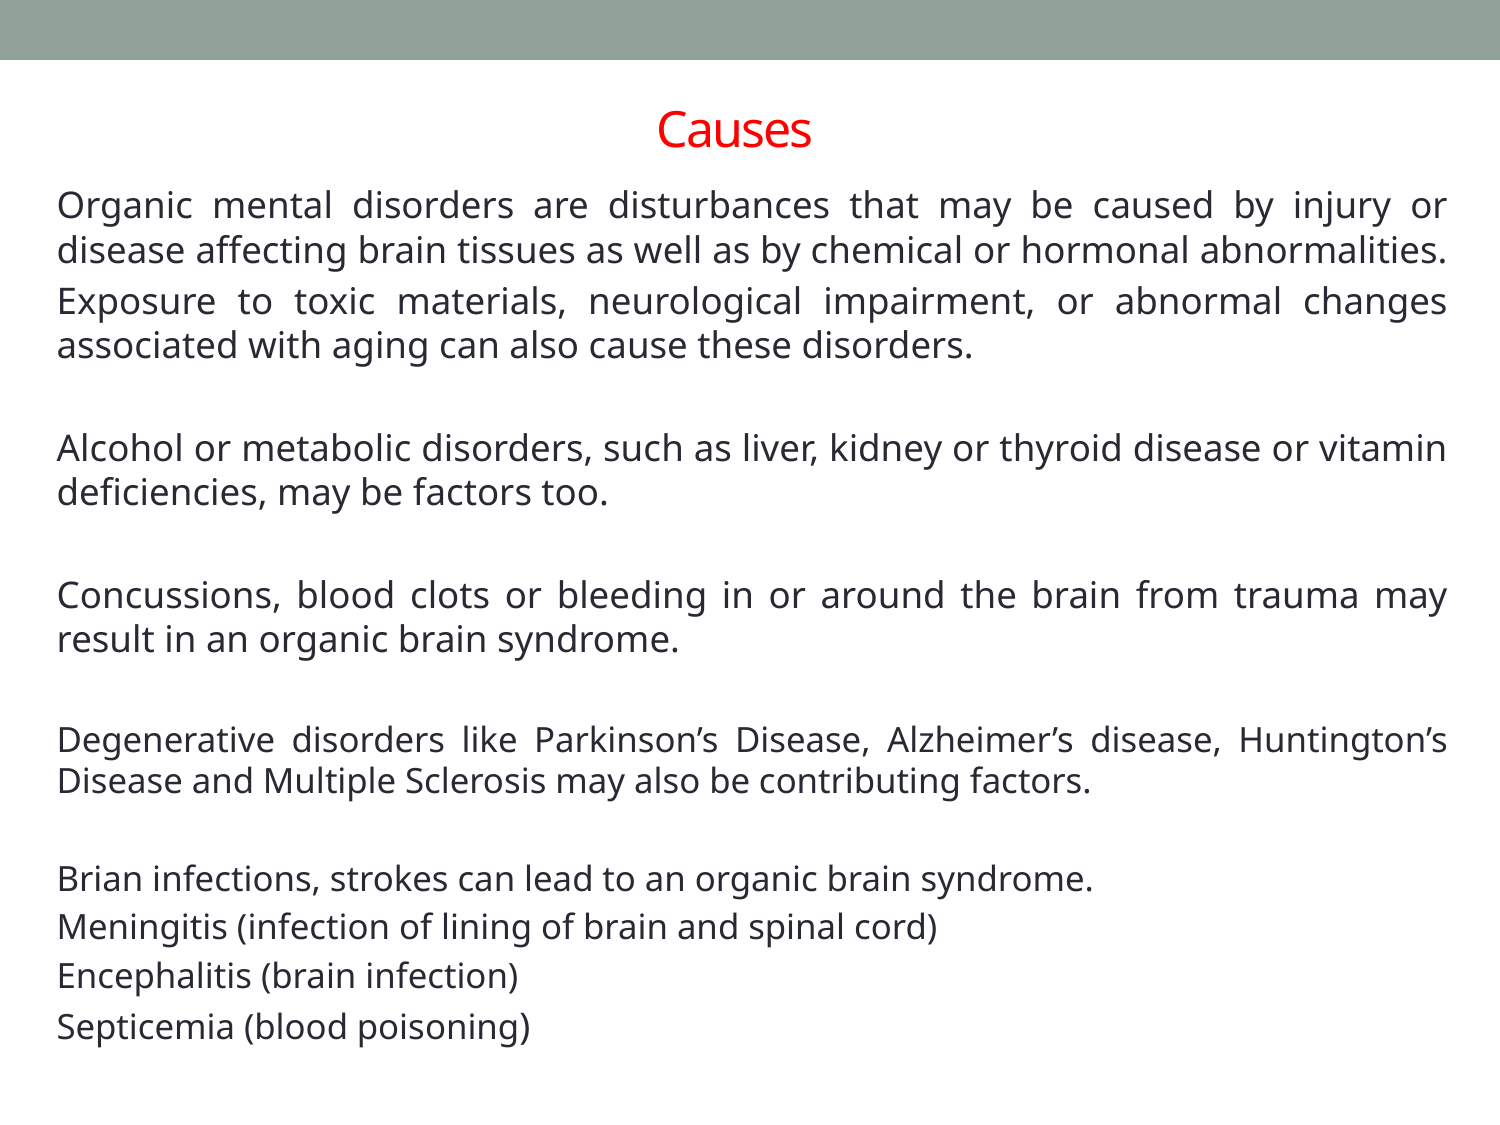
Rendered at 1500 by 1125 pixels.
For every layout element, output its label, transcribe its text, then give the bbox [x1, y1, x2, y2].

title Causes [641, 80, 842, 174]
list Organic mental disorders are disturbances that may be caused by injury or disease affecting brain tissues as well as by chemical or hormonal abnormalities. Exposure to toxic materials, neurological impairment, or abnormal changes associated with aging can also cause these disorders. Alcohol or metabolic disorders, such as liver, kidney or thyroid disease or vitamin deficiencies, may be factors too. Concussions, blood clots or bleeding in or around the brain from trauma may result in an organic brain syndrome. Degenerative disorders like Parkinson’s Disease, Alzheimer’s disease, Huntington’s Disease and Multiple Sclerosis may also be contributing factors. Brian infections, strokes can lead to an organic brain syndrome. Meningitis (infection of lining of brain and spinal cord) Encephalitis (brain infection) Septicemia (blood poisoning) [41, 174, 1464, 1087]
